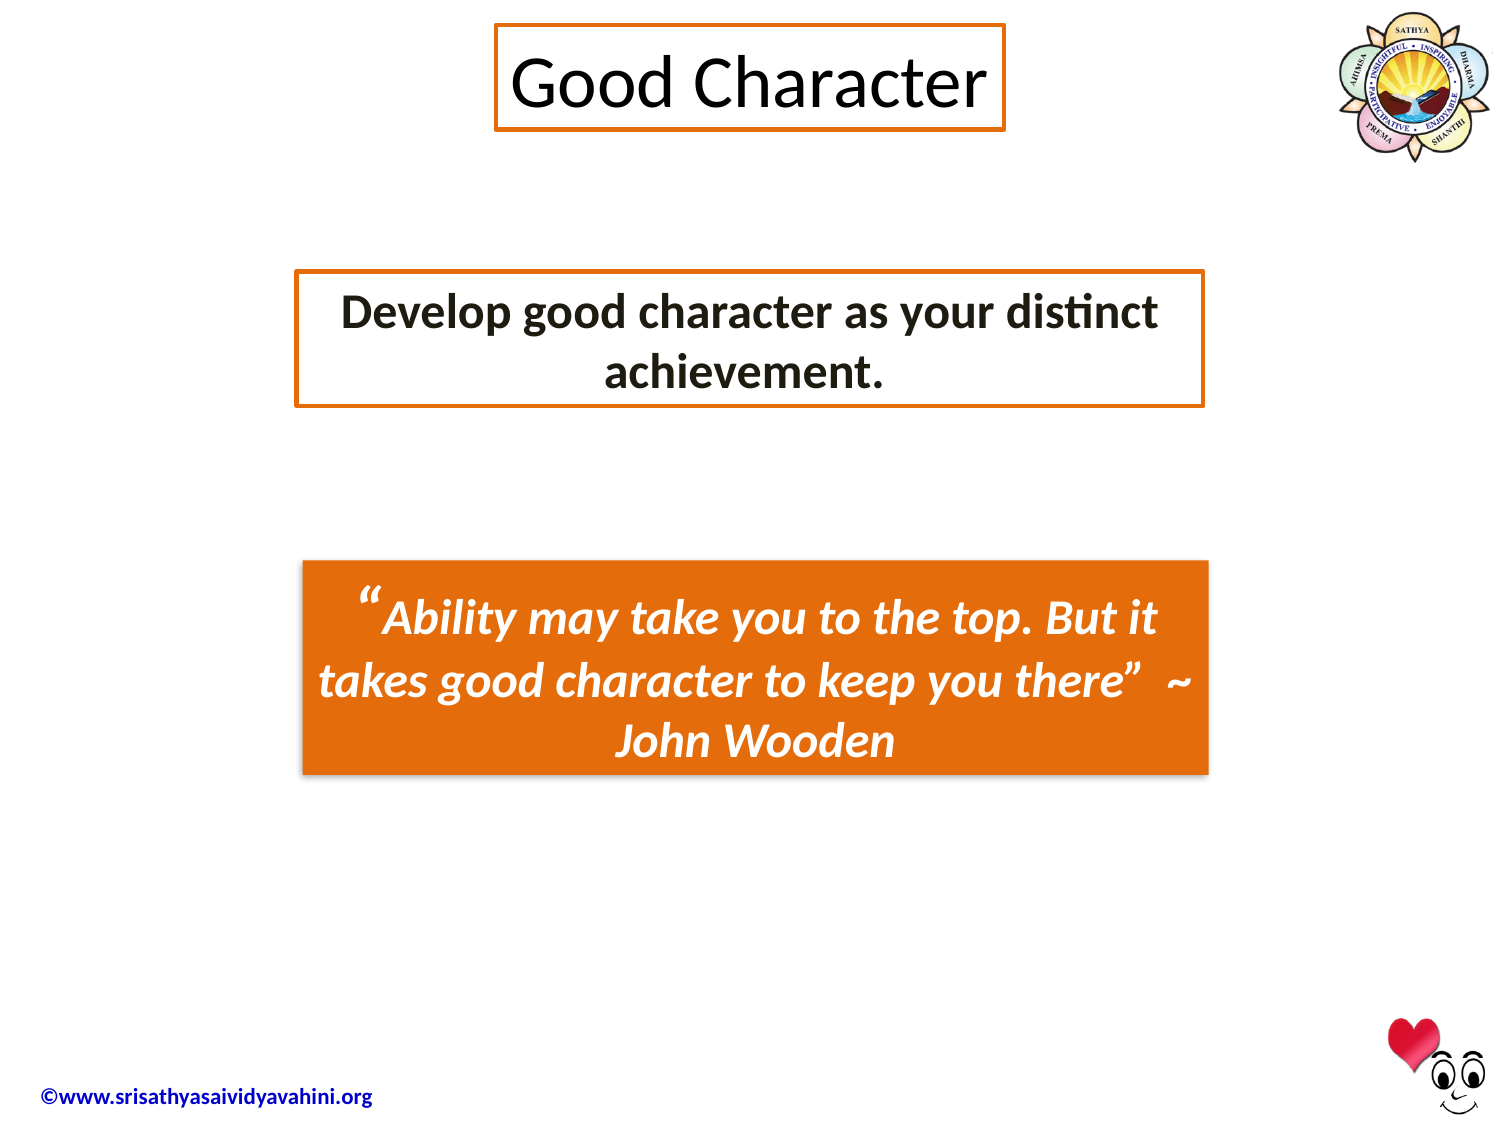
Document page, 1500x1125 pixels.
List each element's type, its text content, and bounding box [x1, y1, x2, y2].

text_box Develop good character as your distinct achievement. [296, 271, 1204, 406]
text_box “Ability may take you to the top. But it takes good character to keep you there” ~ John Wooden [302, 560, 1209, 775]
picture [1333, 8, 1493, 163]
text_box Good Character [495, 24, 1004, 130]
picture [1350, 974, 1500, 1125]
